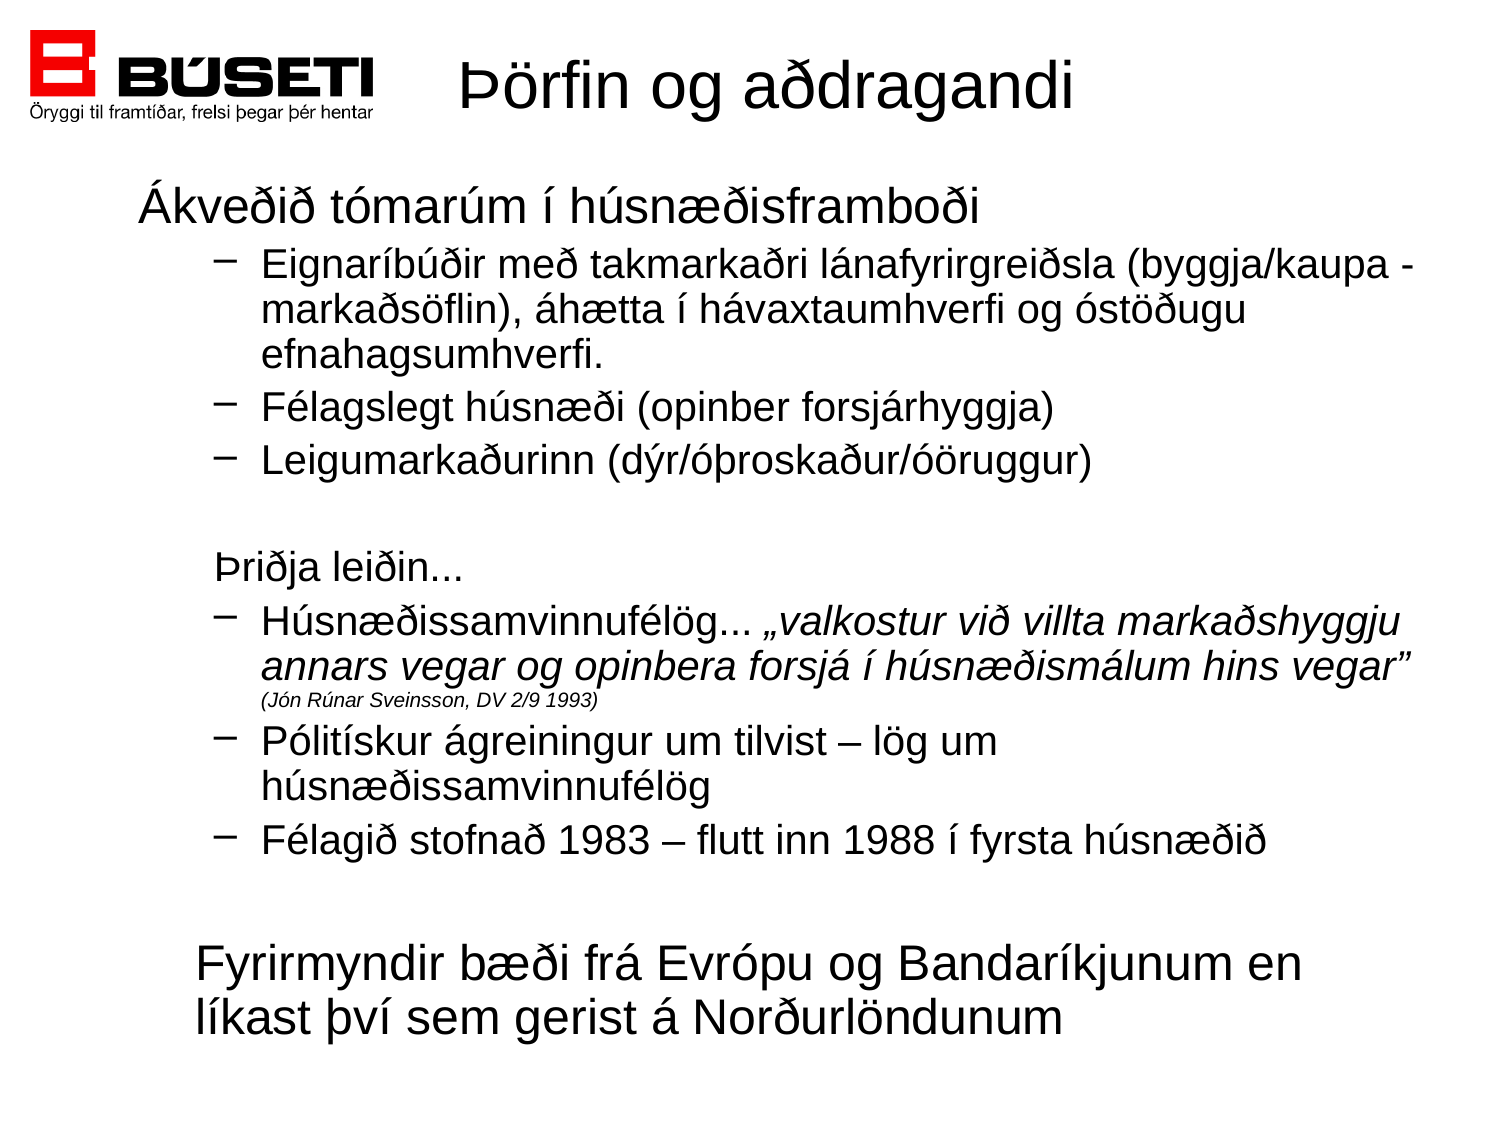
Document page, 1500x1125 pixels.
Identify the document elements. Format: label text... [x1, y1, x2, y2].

list Ákveðið tómarúm í húsnæðisframboði Eignaríbúðir með takmarkaðri lánafyrirgreiðsla (byggja/kaupa - markaðsöflin), áhætta í hávaxtaumhverfi og óstöðugu efnahagsumhverfi. Félagslegt húsnæði (opinber forsjárhyggja) Leigumarkaðurinn (dýr/óþroskaður/óöruggur) Þriðja leiðin... Húsnæðissamvinnufélög... „valkostur við villta markaðshyggju annars vegar og opinbera forsjá í húsnæðismálum hins vegar” (Jón Rúnar Sveinsson, DV 2/9 1993) Pólitískur ágreiningur um tilvist – lög um húsnæðissamvinnufélög Félagið stofnað 1983 – flutt inn 1988 í fyrsta húsnæðið Fyrirmyndir bæði frá Evrópu og Bandaríkjunum en líkast því sem gerist á Norðurlöndunum [123, 172, 1448, 1071]
title Þörfin og aðdragandi [442, 18, 1471, 145]
picture [29, 30, 373, 122]
